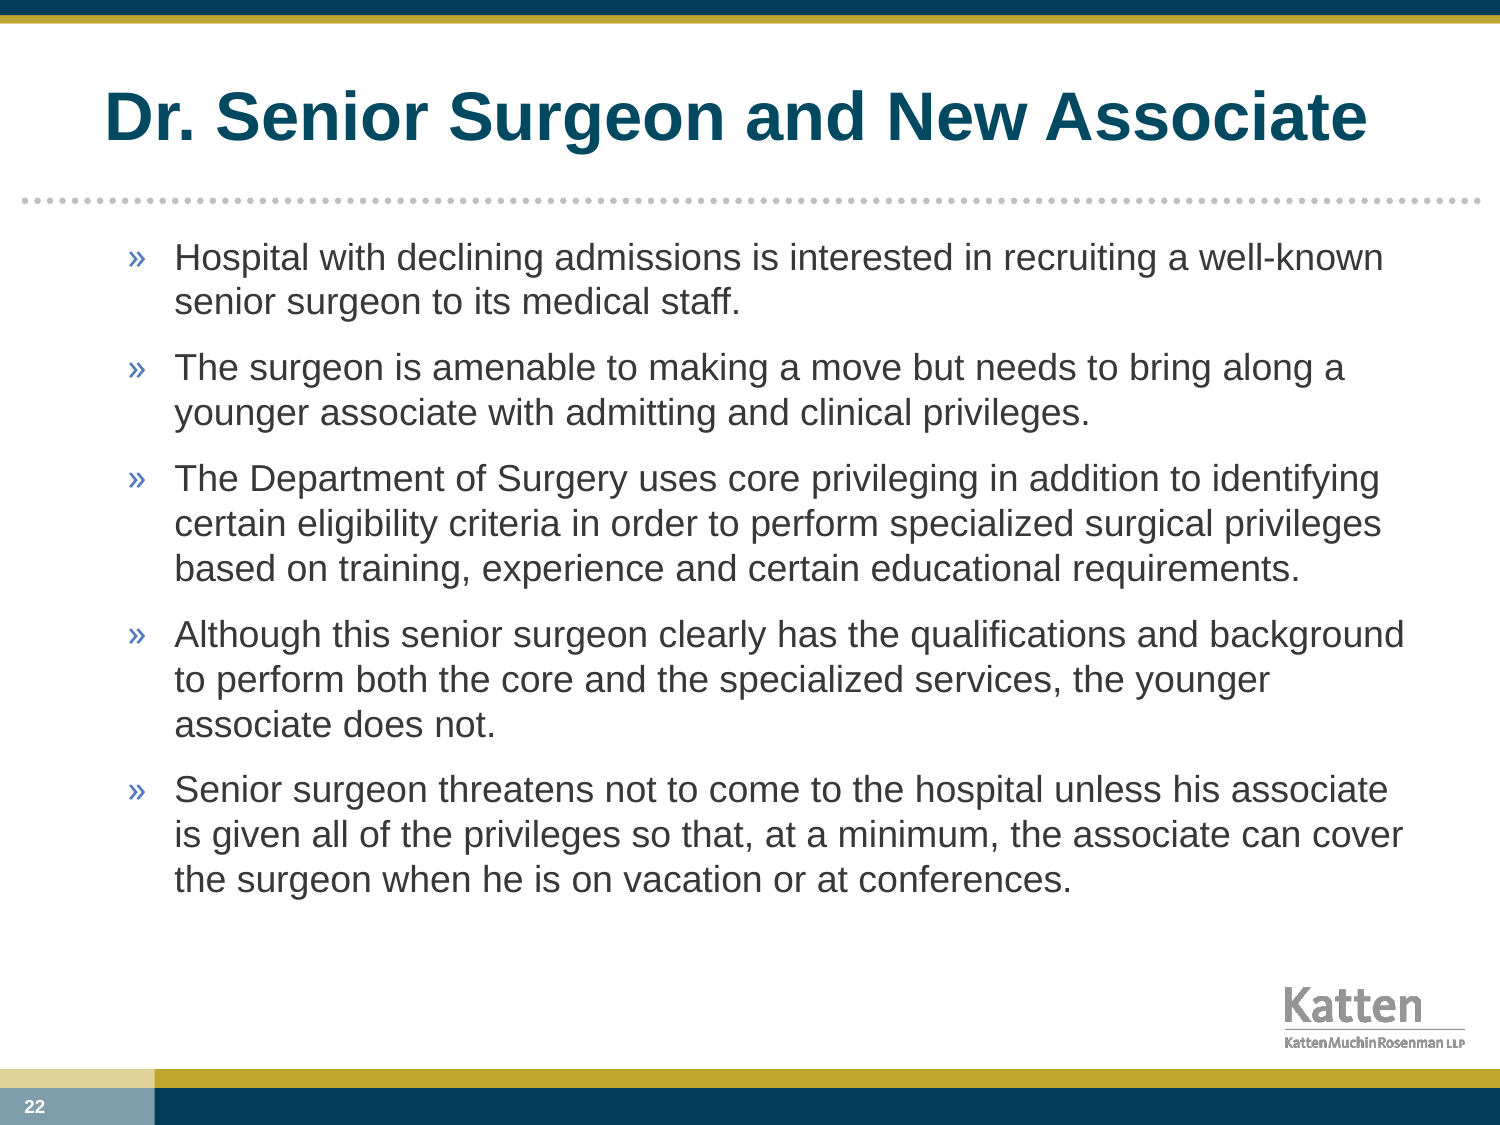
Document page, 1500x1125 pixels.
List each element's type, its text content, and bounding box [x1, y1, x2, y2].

title Dr. Senior Surgeon and New Associate [37, 50, 1438, 175]
list Hospital with declining admissions is interested in recruiting a well-known senior surgeon to its medical staff. The surgeon is amenable to making a move but needs to bring along a younger associate with admitting and clinical privileges. The Department of Surgery uses core privileging in addition to identifying certain eligibility criteria in order to perform specialized surgical privileges based on training, experience and certain educational requirements. Although this senior surgeon clearly has the qualifications and background to perform both the core and the specialized services, the younger associate does not. Senior surgeon threatens not to come to the hospital unless his associate is given all of the privileges so that, at a minimum, the associate can cover the surgeon when he is on vacation or at conferences. [37, 224, 1438, 1005]
picture [1285, 987, 1466, 1049]
